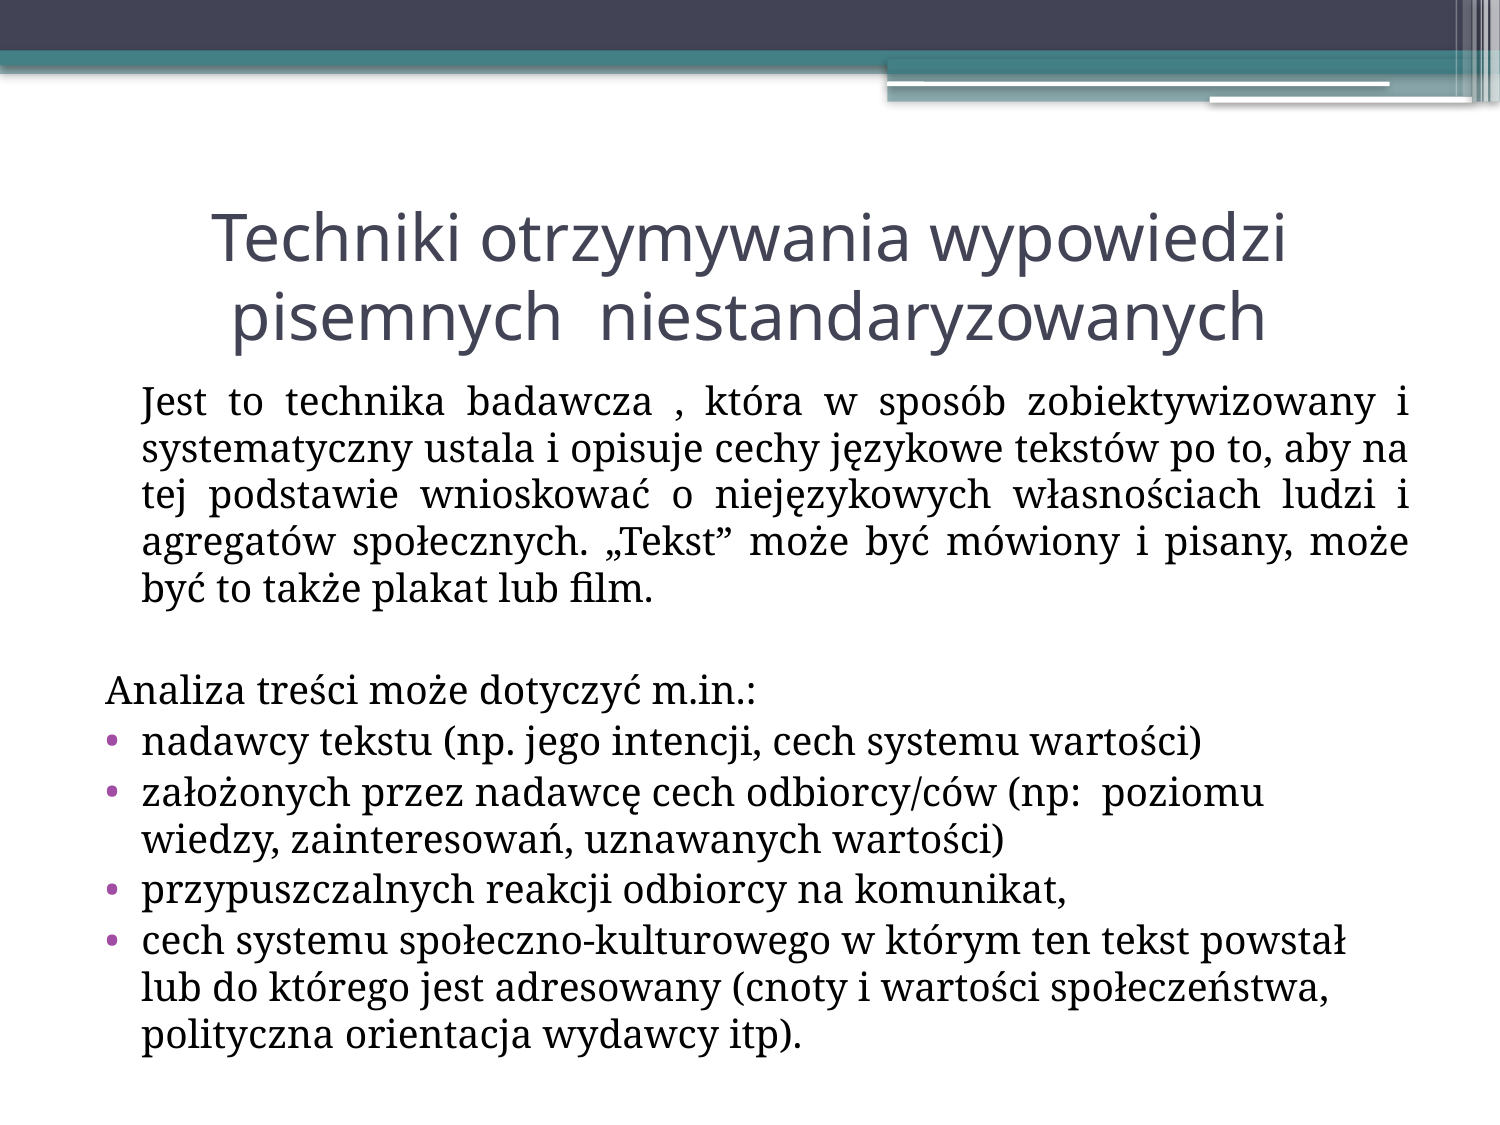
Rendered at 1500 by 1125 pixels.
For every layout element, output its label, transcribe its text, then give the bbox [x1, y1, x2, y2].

list Jest to technika badawcza , która w sposób zobiektywizowany i systematyczny ustala i opisuje cechy językowe tekstów po to, aby na tej podstawie wnioskować o niejęzykowych własnościach ludzi i agregatów społecznych. „Tekst” może być mówiony i pisany, może być to także plakat lub film. Analiza treści może dotyczyć m.in.: nadawcy tekstu (np. jego intencji, cech systemu wartości) założonych przez nadawcę cech odbiorcy/ców (np: poziomu wiedzy, zainteresowań, uznawanych wartości) przypuszczalnych reakcji odbiorcy na komunikat, cech systemu społeczno-kulturowego w którym ten tekst powstał lub do którego jest adresowany (cnoty i wartości społeczeństwa, polityczna orientacja wydawcy itp). [75, 368, 1425, 1079]
title Techniki otrzymywania wypowiedzi pisemnych niestandaryzowanych [75, 187, 1425, 363]
